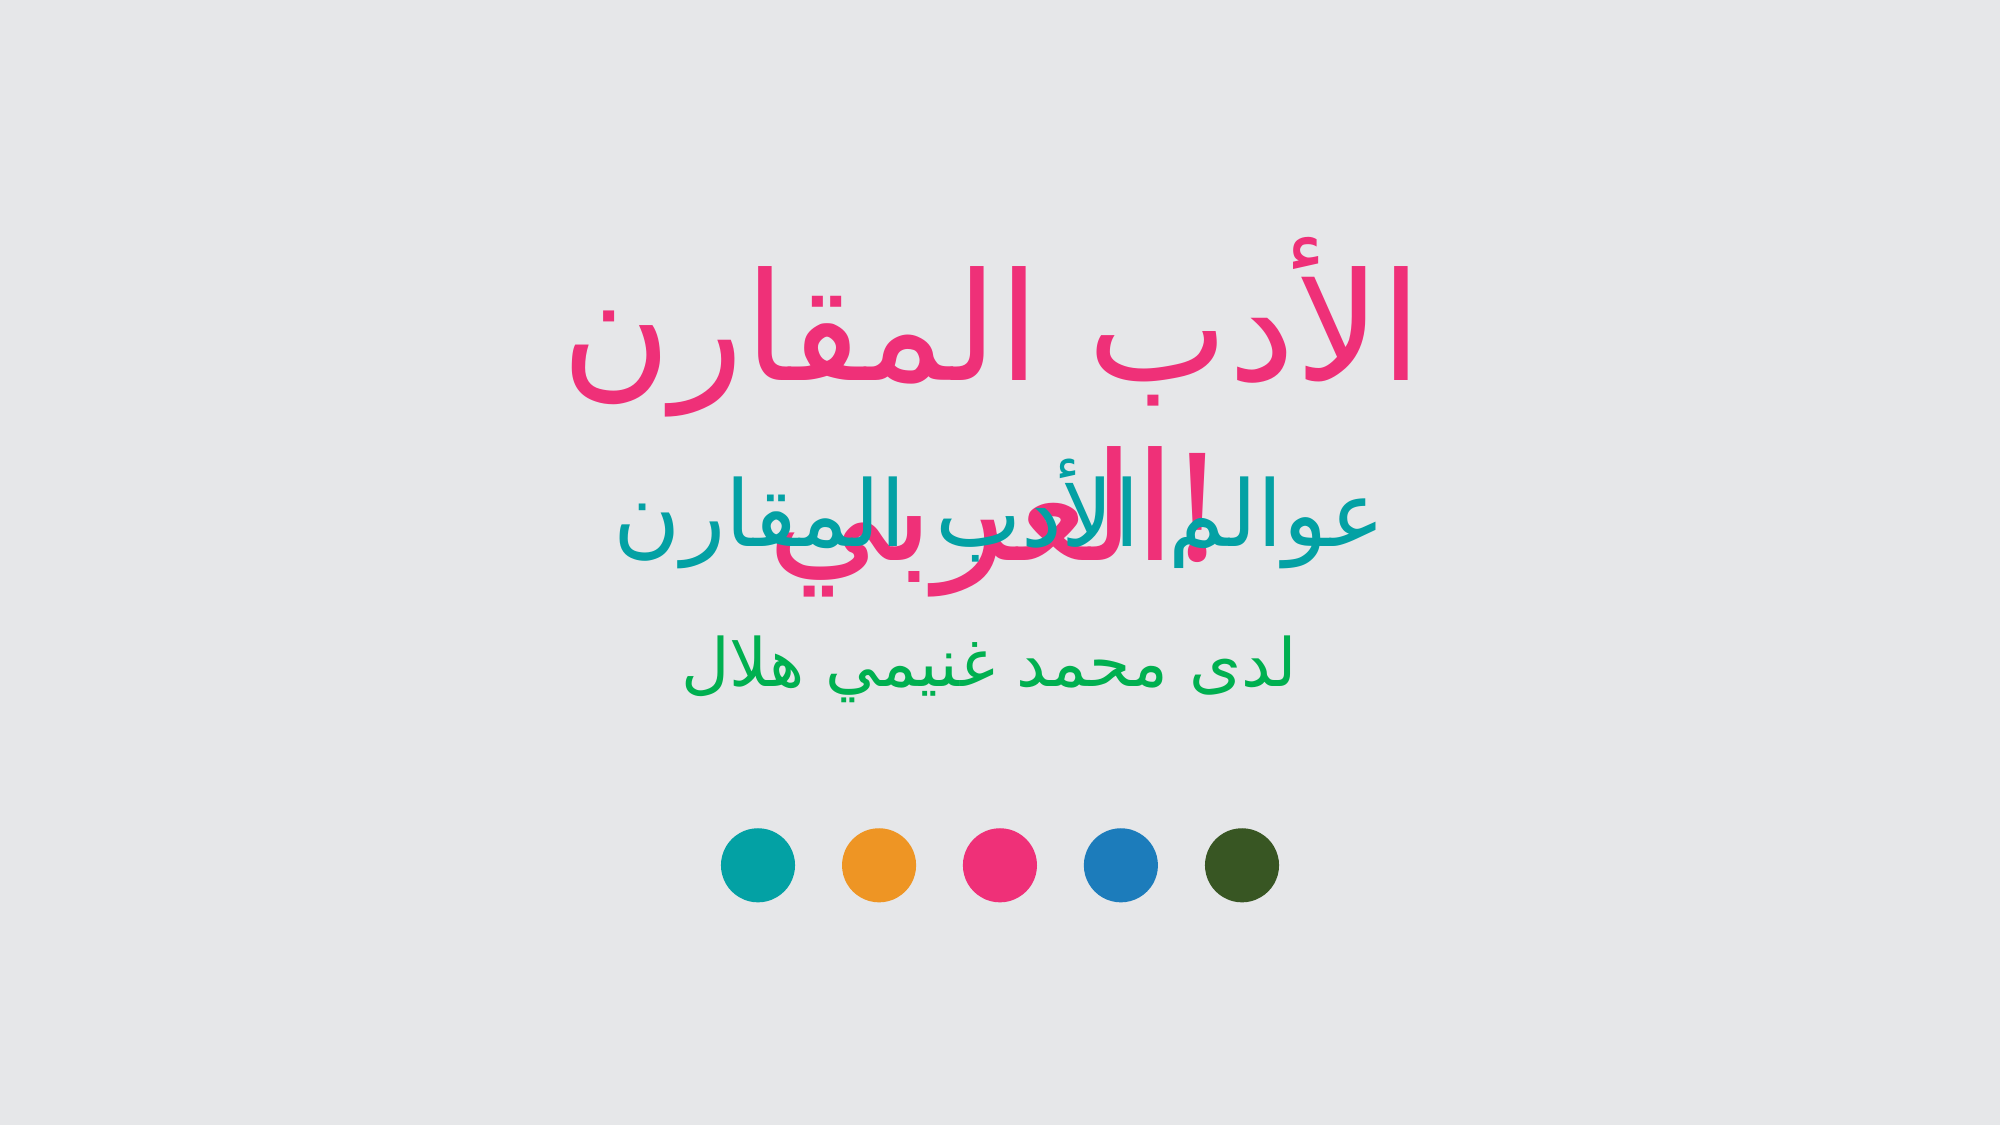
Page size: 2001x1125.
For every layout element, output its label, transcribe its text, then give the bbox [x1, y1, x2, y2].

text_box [720, 828, 1280, 903]
text_box لدى محمد غنيمي هلال [402, 611, 1597, 707]
text_box الأدب المقارن العربي! [395, 222, 1590, 598]
text_box عوالم الأدب المقارن [402, 447, 1597, 572]
